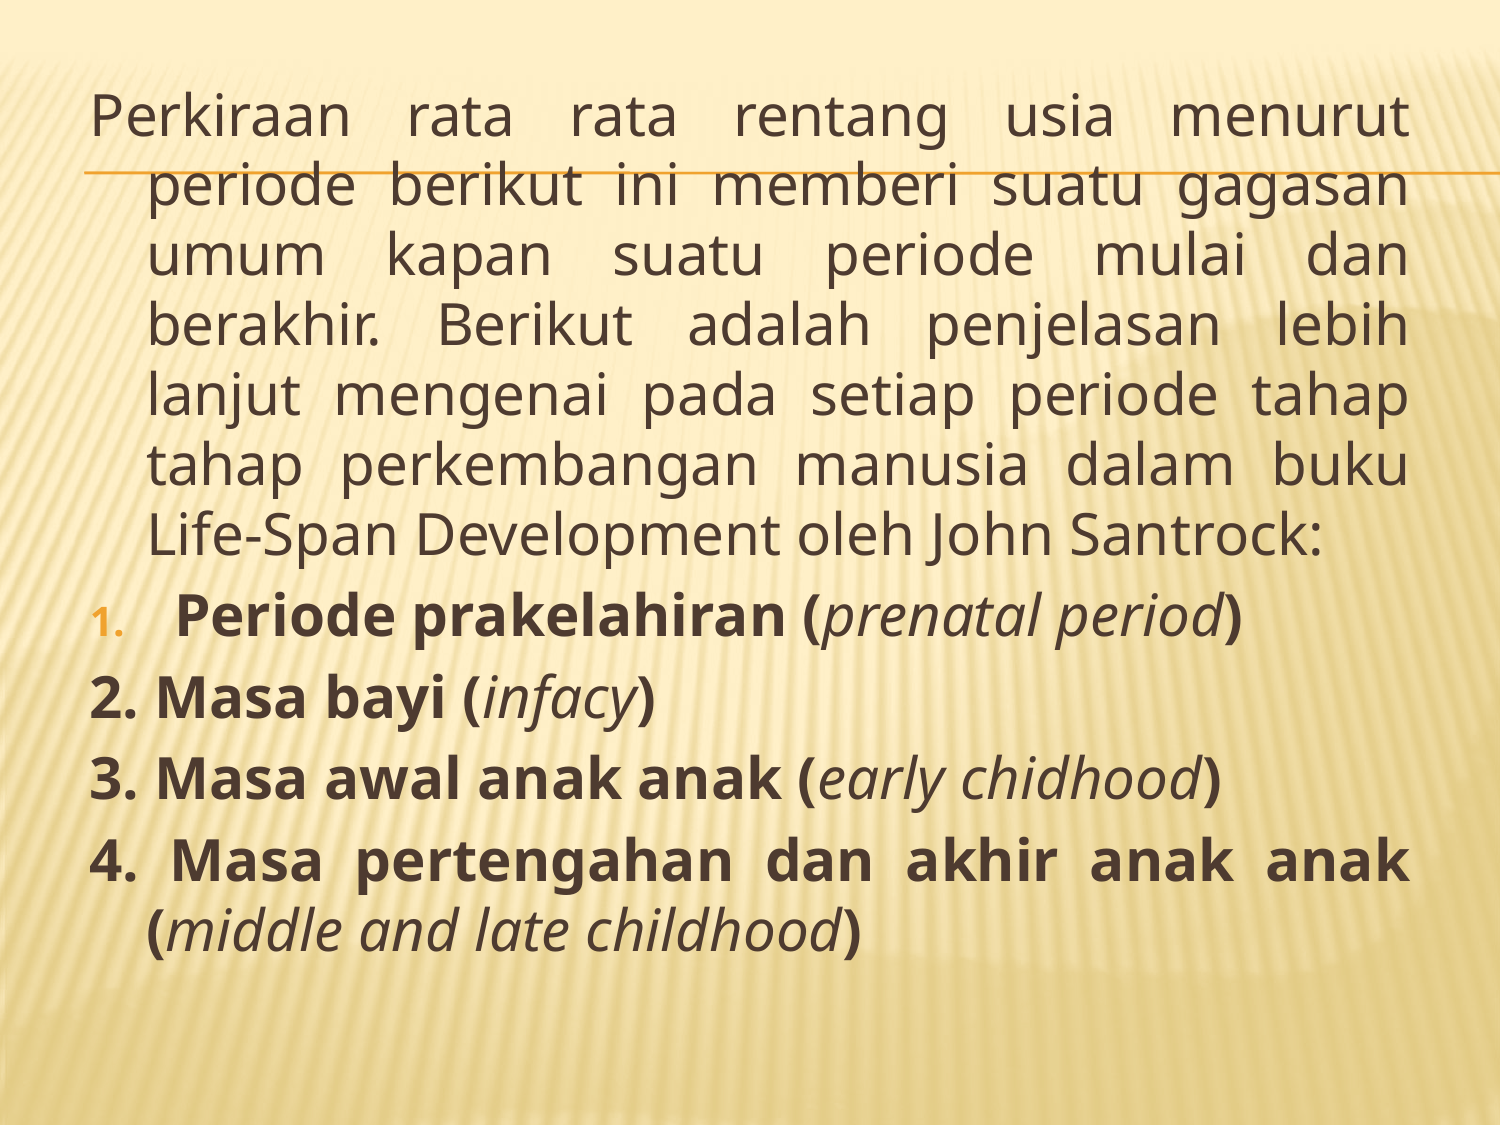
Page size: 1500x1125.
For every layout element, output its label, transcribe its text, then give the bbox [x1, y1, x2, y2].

list Perkiraan rata rata rentang usia menurut periode berikut ini memberi suatu gagasan umum kapan suatu periode mulai dan berakhir. Berikut adalah penjelasan lebih lanjut mengenai pada setiap periode tahap tahap perkembangan manusia dalam buku Life-Span Development oleh John Santrock: Periode prakelahiran (prenatal period) 2. Masa bayi (infacy) 3. Masa awal anak anak (early chidhood) 4. Masa pertengahan dan akhir anak anak (middle and late childhood) [75, 70, 1425, 1043]
